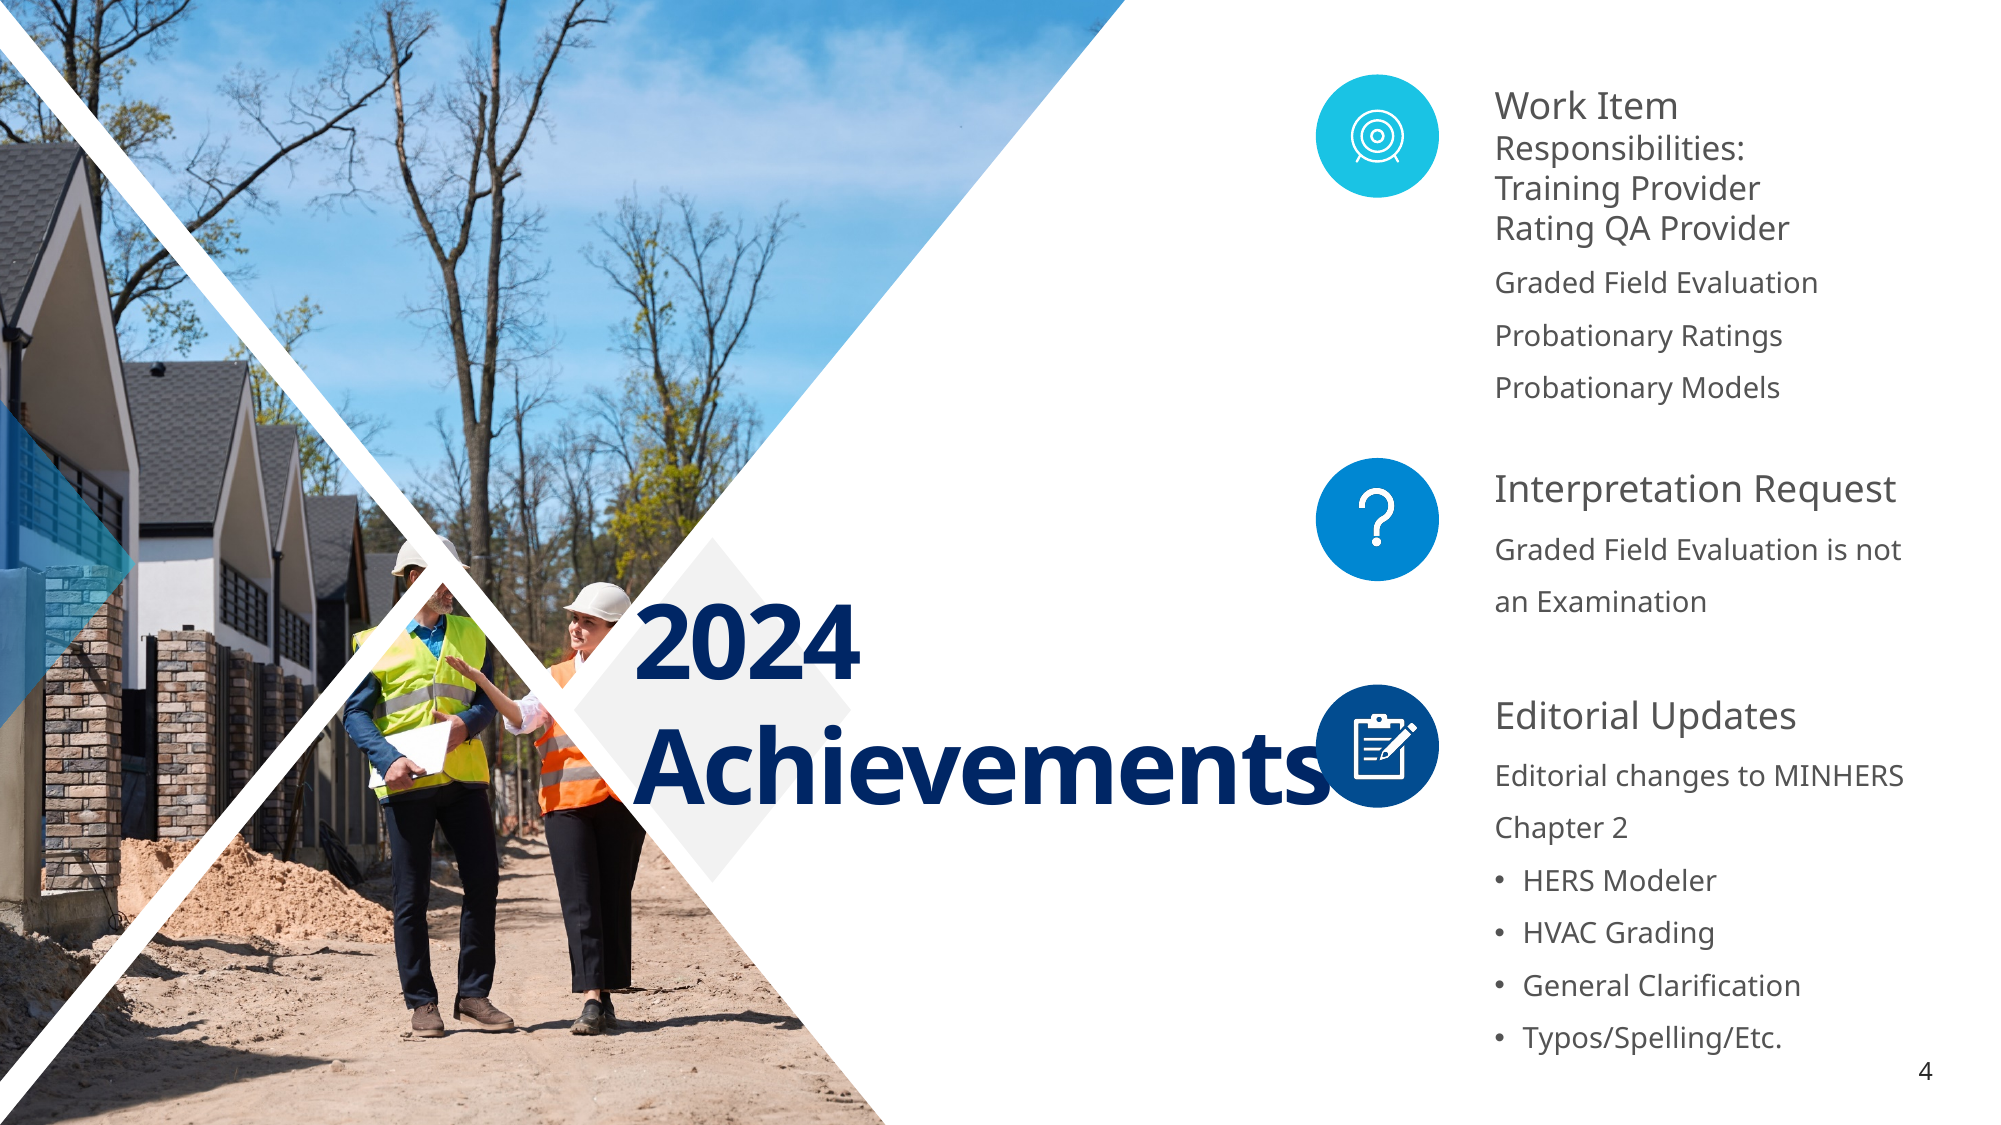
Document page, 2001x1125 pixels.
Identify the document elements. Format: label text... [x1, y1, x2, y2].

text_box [1315, 457, 1439, 582]
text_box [1494, 684, 1913, 1060]
text_box 2024 Achievements [1125, 568, 1348, 833]
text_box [1315, 684, 1439, 808]
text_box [1494, 74, 1913, 408]
picture [0, 0, 1125, 1125]
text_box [1315, 74, 1439, 198]
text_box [1494, 457, 1936, 675]
slide_number 4 [1856, 1042, 1948, 1103]
